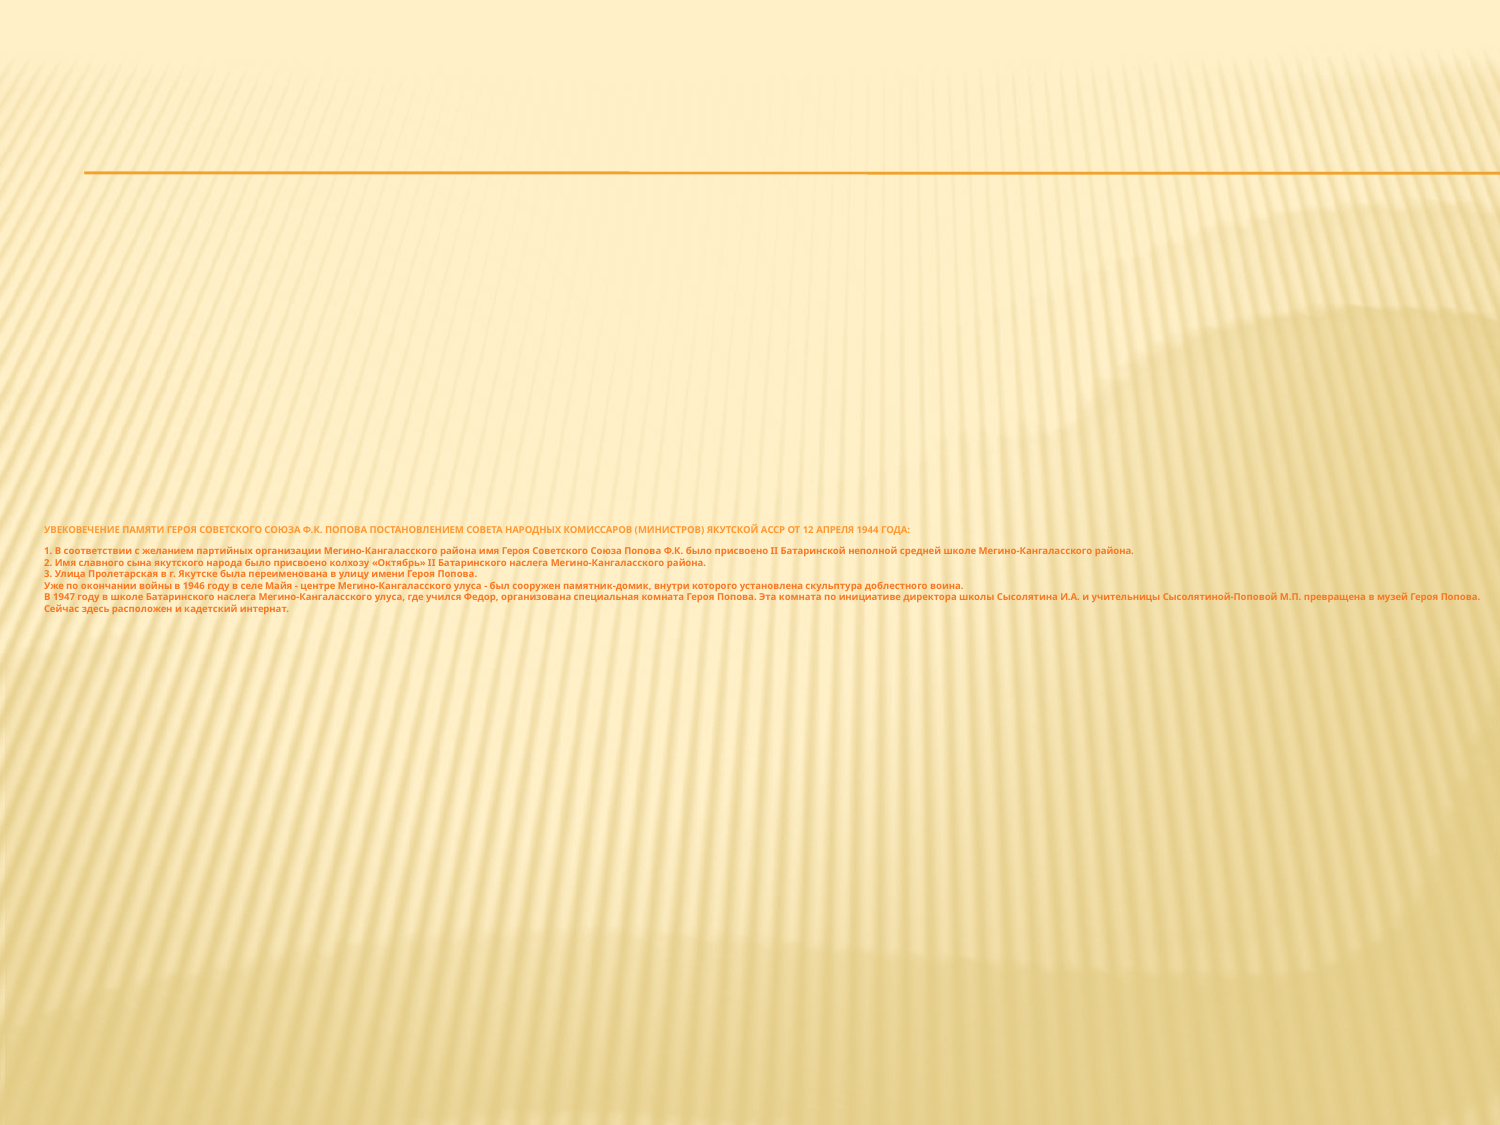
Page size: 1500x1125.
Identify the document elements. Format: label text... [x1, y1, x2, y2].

title Увековечение памяти Героя Советского Союза Ф.К. Попова постановлением Совета Народных Комиссаров (Министров) Якутской АССР от 12 апреля 1944 года: 1. В соответствии с желанием партийных организации Мегино-Кангаласского района имя Героя Советского Союза Попова Ф.К. было присвоено II Батаринской неполной средней школе Мегино-Кангаласского района. 2. Имя славного сына якутского народа было присвоено колхозу «Октябрь» II Батаринского наслега Мегино-Кангаласского района. 3. Улица Пролетарская в г. Якутске была переименована в улицу имени Героя Попова. Уже по окончании войны в 1946 году в селе Майя - центре Мегино-Кангаласского улуса - был сооружен памятник-домик, внутри которого установлена скульптура доблестного воина. В 1947 году в школе Батаринского наслега Мегино-Кангаласского улуса, где учился Федор, организована специальная комната Героя Попова. Эта комната по инициативе директора школы Сысолятина И.А. и учительницы Сысолятиной-Поповой М.П. превращена в музей Героя Попова. Сейчас здесь расположен и кадетский интернат. [29, 515, 1500, 646]
